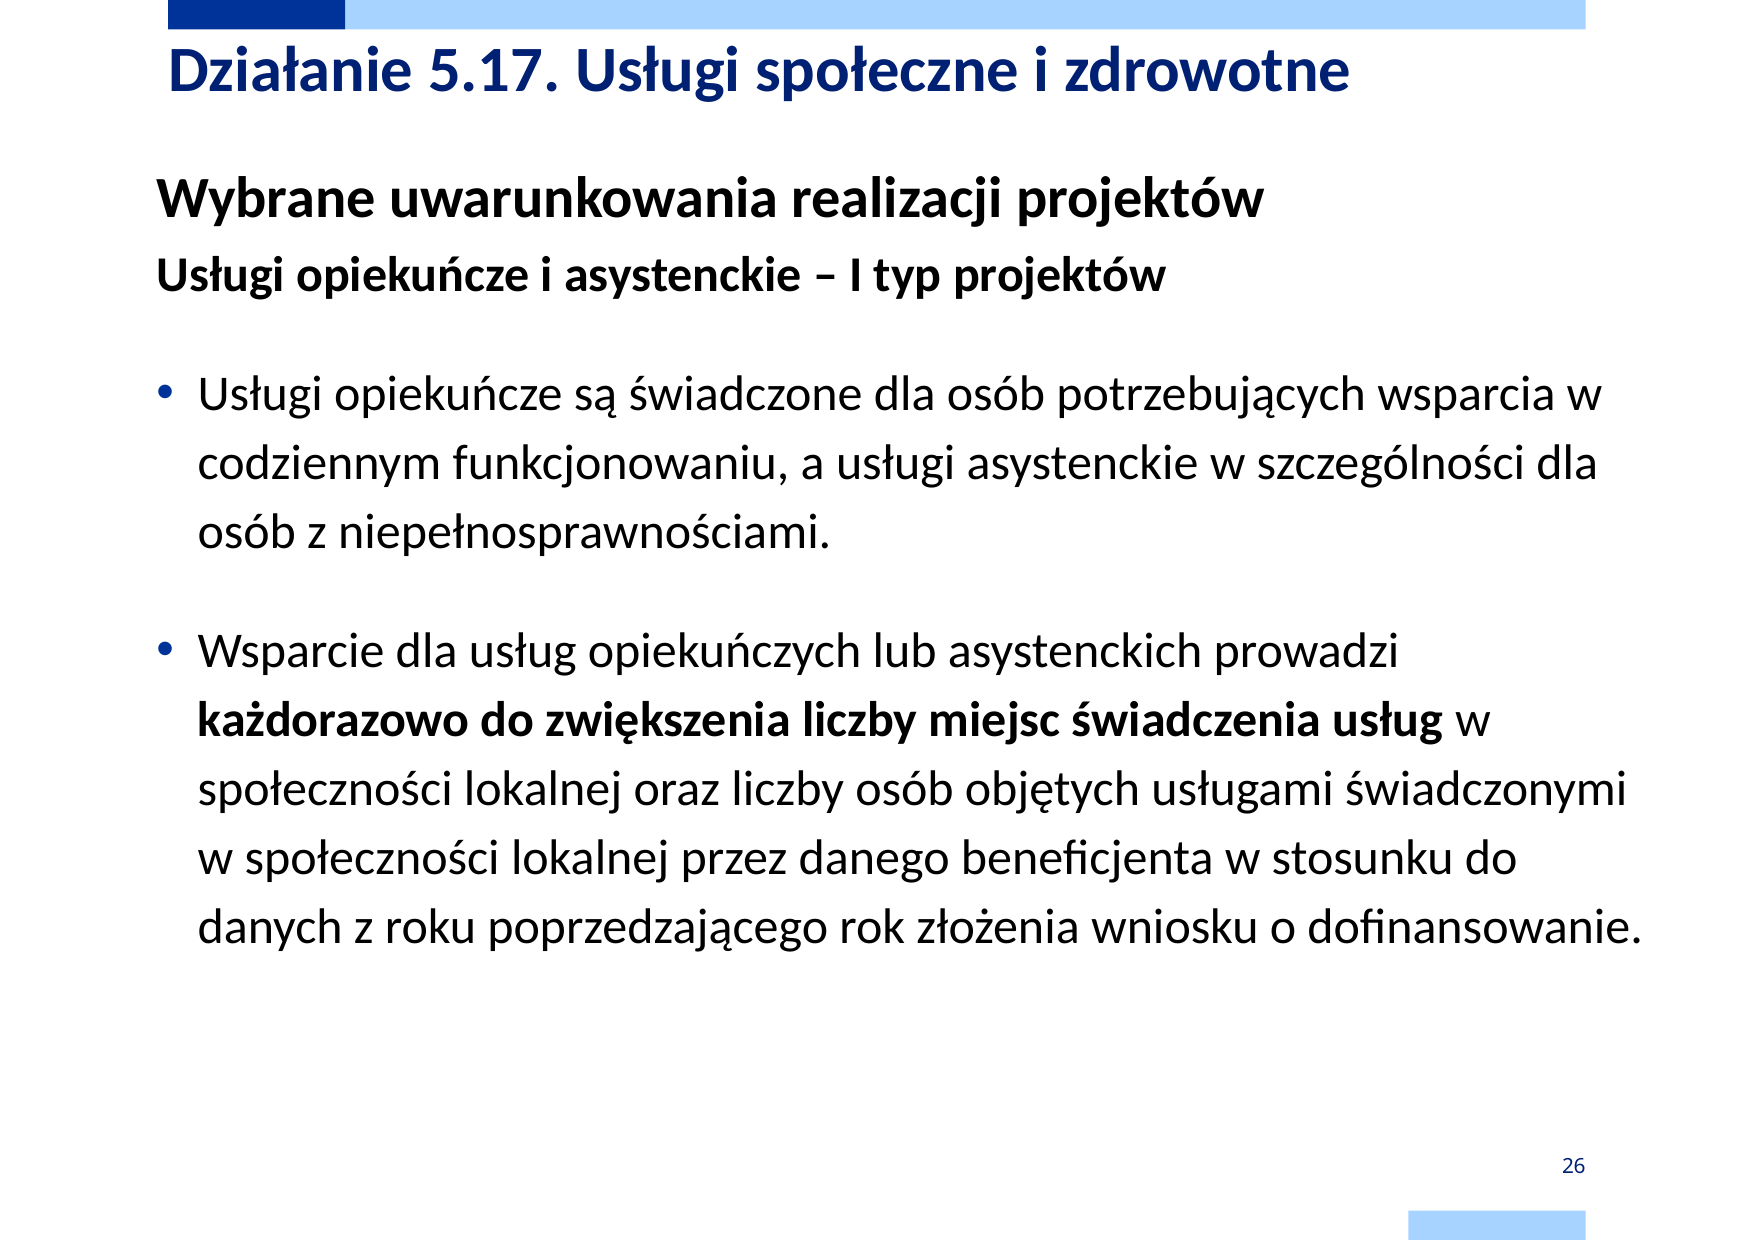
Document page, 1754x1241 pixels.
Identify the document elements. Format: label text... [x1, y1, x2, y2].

list Wybrane uwarunkowania realizacji projektów Usługi opiekuńcze i asystenckie – I typ projektów Usługi opiekuńcze są świadczone dla osób potrzebujących wsparcia w codziennym funkcjonowaniu, a usługi asystenckie w szczególności dla osób z niepełnosprawnościami. Wsparcie dla usług opiekuńczych lub asystenckich prowadzi każdorazowo do zwiększenia liczby miejsc świadczenia usług w społeczności lokalnej oraz liczby osób objętych usługami świadczonymi w społeczności lokalnej przez danego beneficjenta w stosunku do danych z roku poprzedzającego rok złożenia wniosku o dofinansowanie. [156, 159, 1669, 1182]
slide_number 26 [1408, 1151, 1586, 1182]
title Działanie 5.17. Usługi społeczne i zdrowotne [168, 29, 1692, 195]
